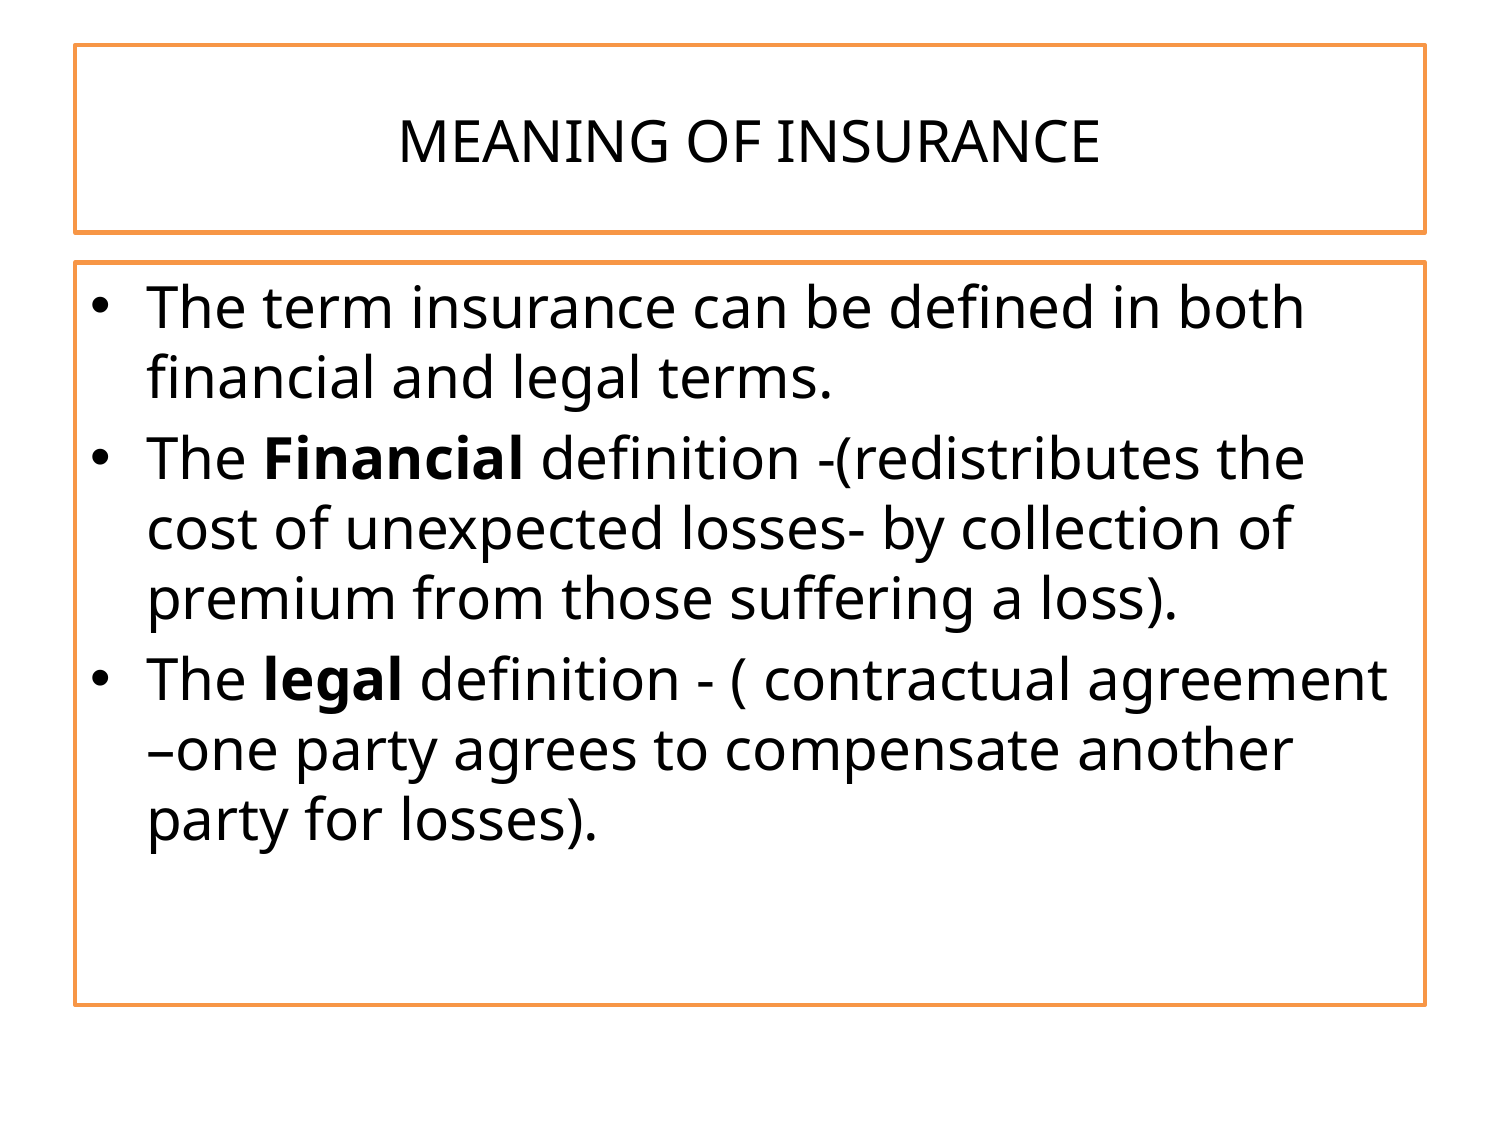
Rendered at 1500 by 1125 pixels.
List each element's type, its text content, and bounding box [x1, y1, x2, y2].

list The term insurance can be defined in both financial and legal terms. The Financial definition -(redistributes the cost of unexpected losses- by collection of premium from those suffering a loss). The legal definition - ( contractual agreement –one party agrees to compensate another party for losses). [73, 260, 1427, 1007]
title MEANING OF INSURANCE [73, 43, 1427, 235]
